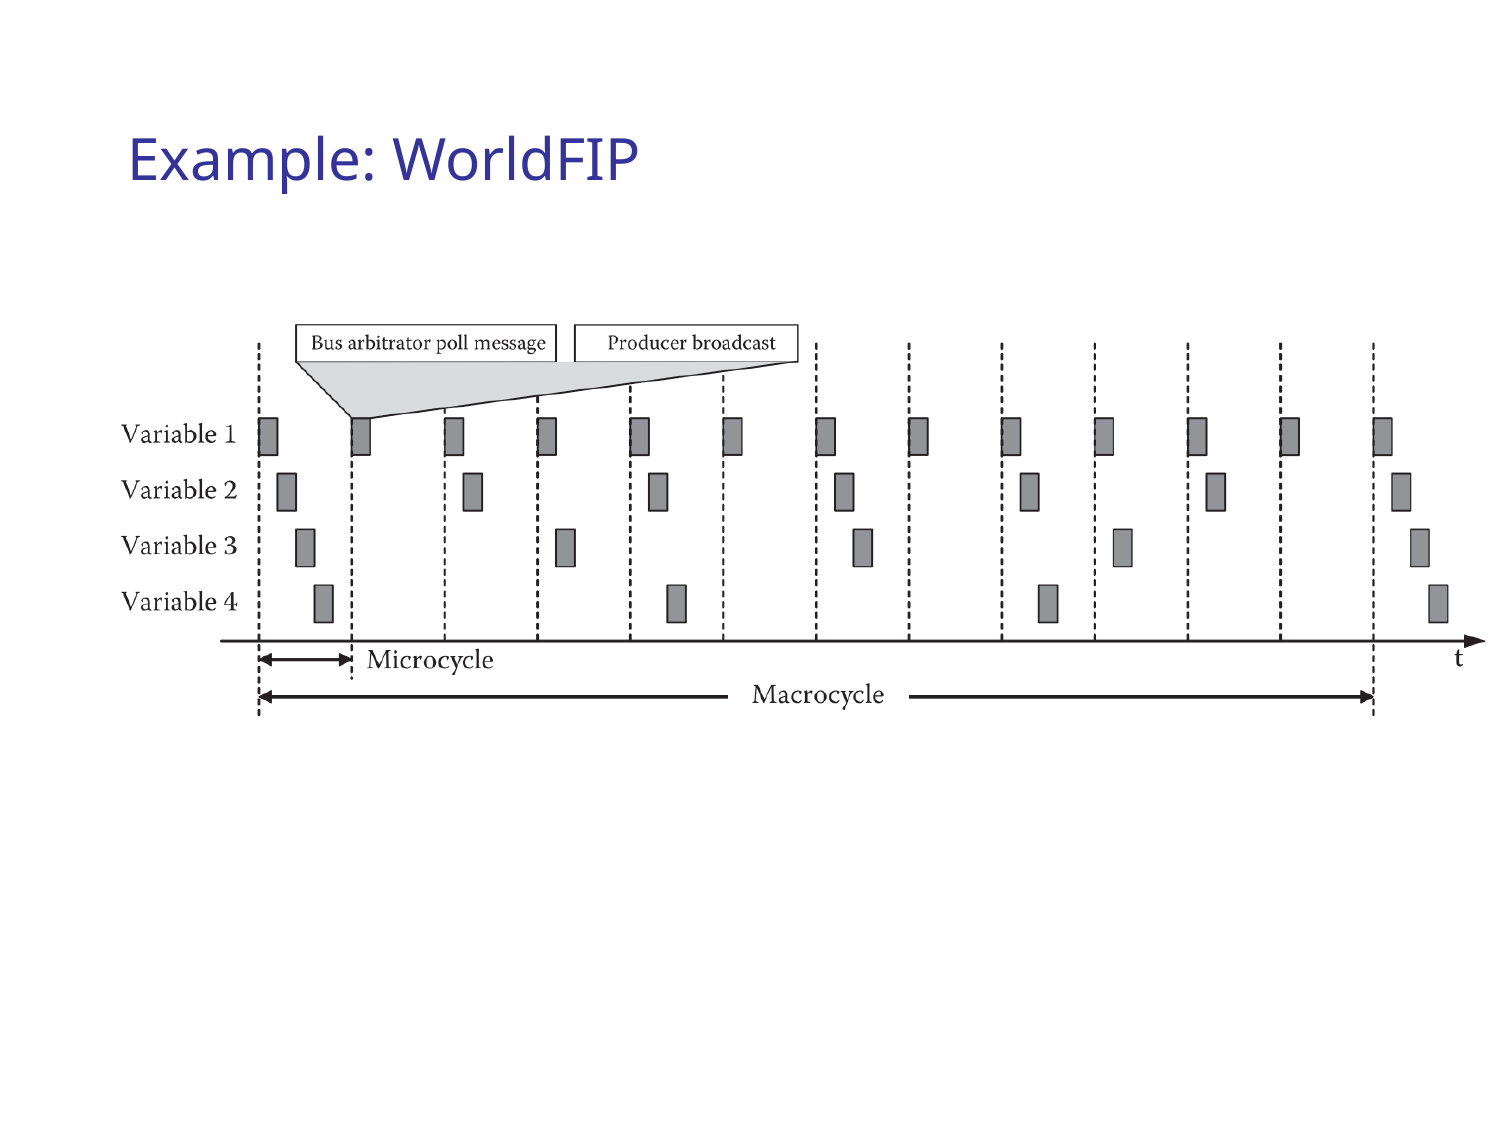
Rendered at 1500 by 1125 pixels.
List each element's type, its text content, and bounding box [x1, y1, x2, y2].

picture [110, 312, 1493, 726]
title Example: WorldFIP [112, 12, 1488, 201]
